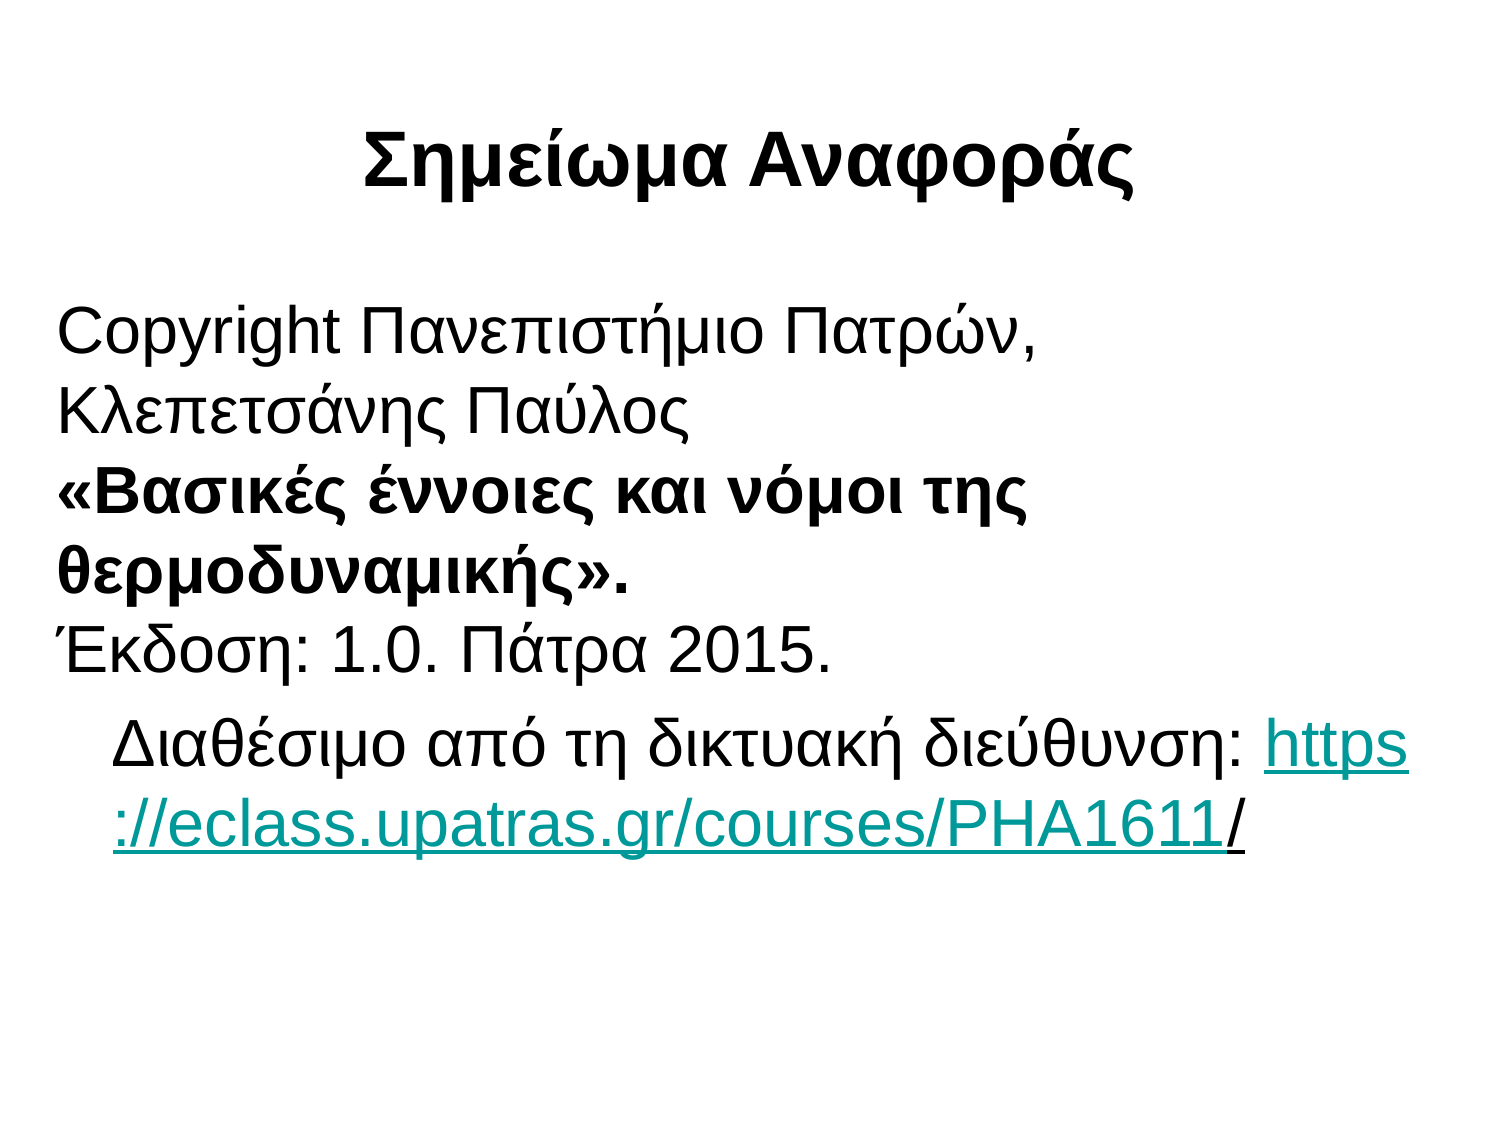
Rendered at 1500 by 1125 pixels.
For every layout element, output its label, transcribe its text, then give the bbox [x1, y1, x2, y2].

list Copyright Πανεπιστήμιο Πατρών, Κλεπετσάνης Παύλος «Βασικές έννοιες και νόμοι της θερμοδυναμικής». Έκδοση: 1.0. Πάτρα 2015. Διαθέσιμο από τη δικτυακή διεύθυνση: https://eclass.upatras.gr/courses/PHA1611/ [41, 278, 1448, 870]
title Σημείωμα Αναφοράς [312, 89, 1188, 221]
